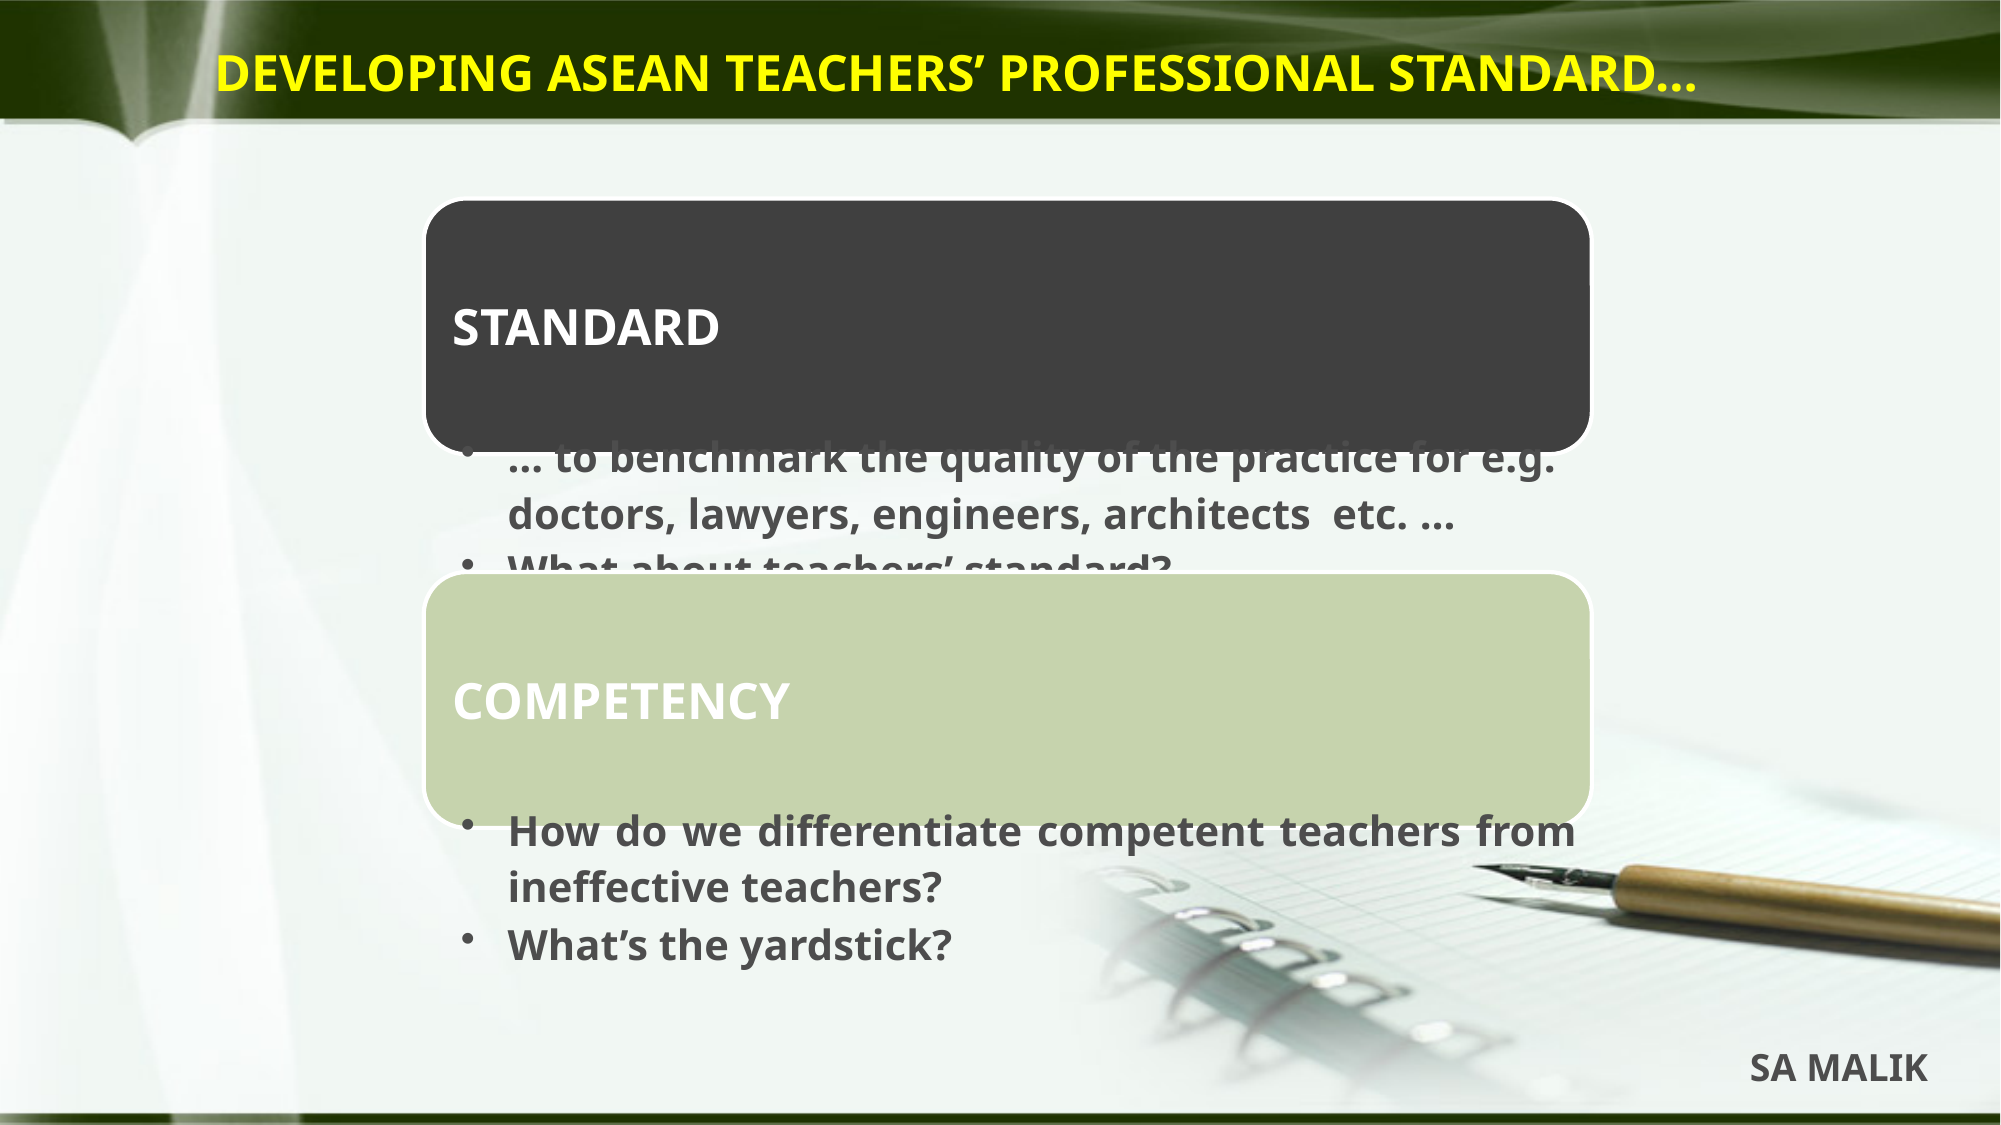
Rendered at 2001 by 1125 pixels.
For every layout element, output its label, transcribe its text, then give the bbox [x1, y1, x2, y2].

text_box SA MALIK [1735, 1036, 2000, 1097]
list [423, 198, 1593, 946]
picture [0, 0, 2001, 1125]
title DEVELOPING ASEAN TEACHERS’ PROFESSIONAL STANDARD… [199, 21, 2000, 122]
